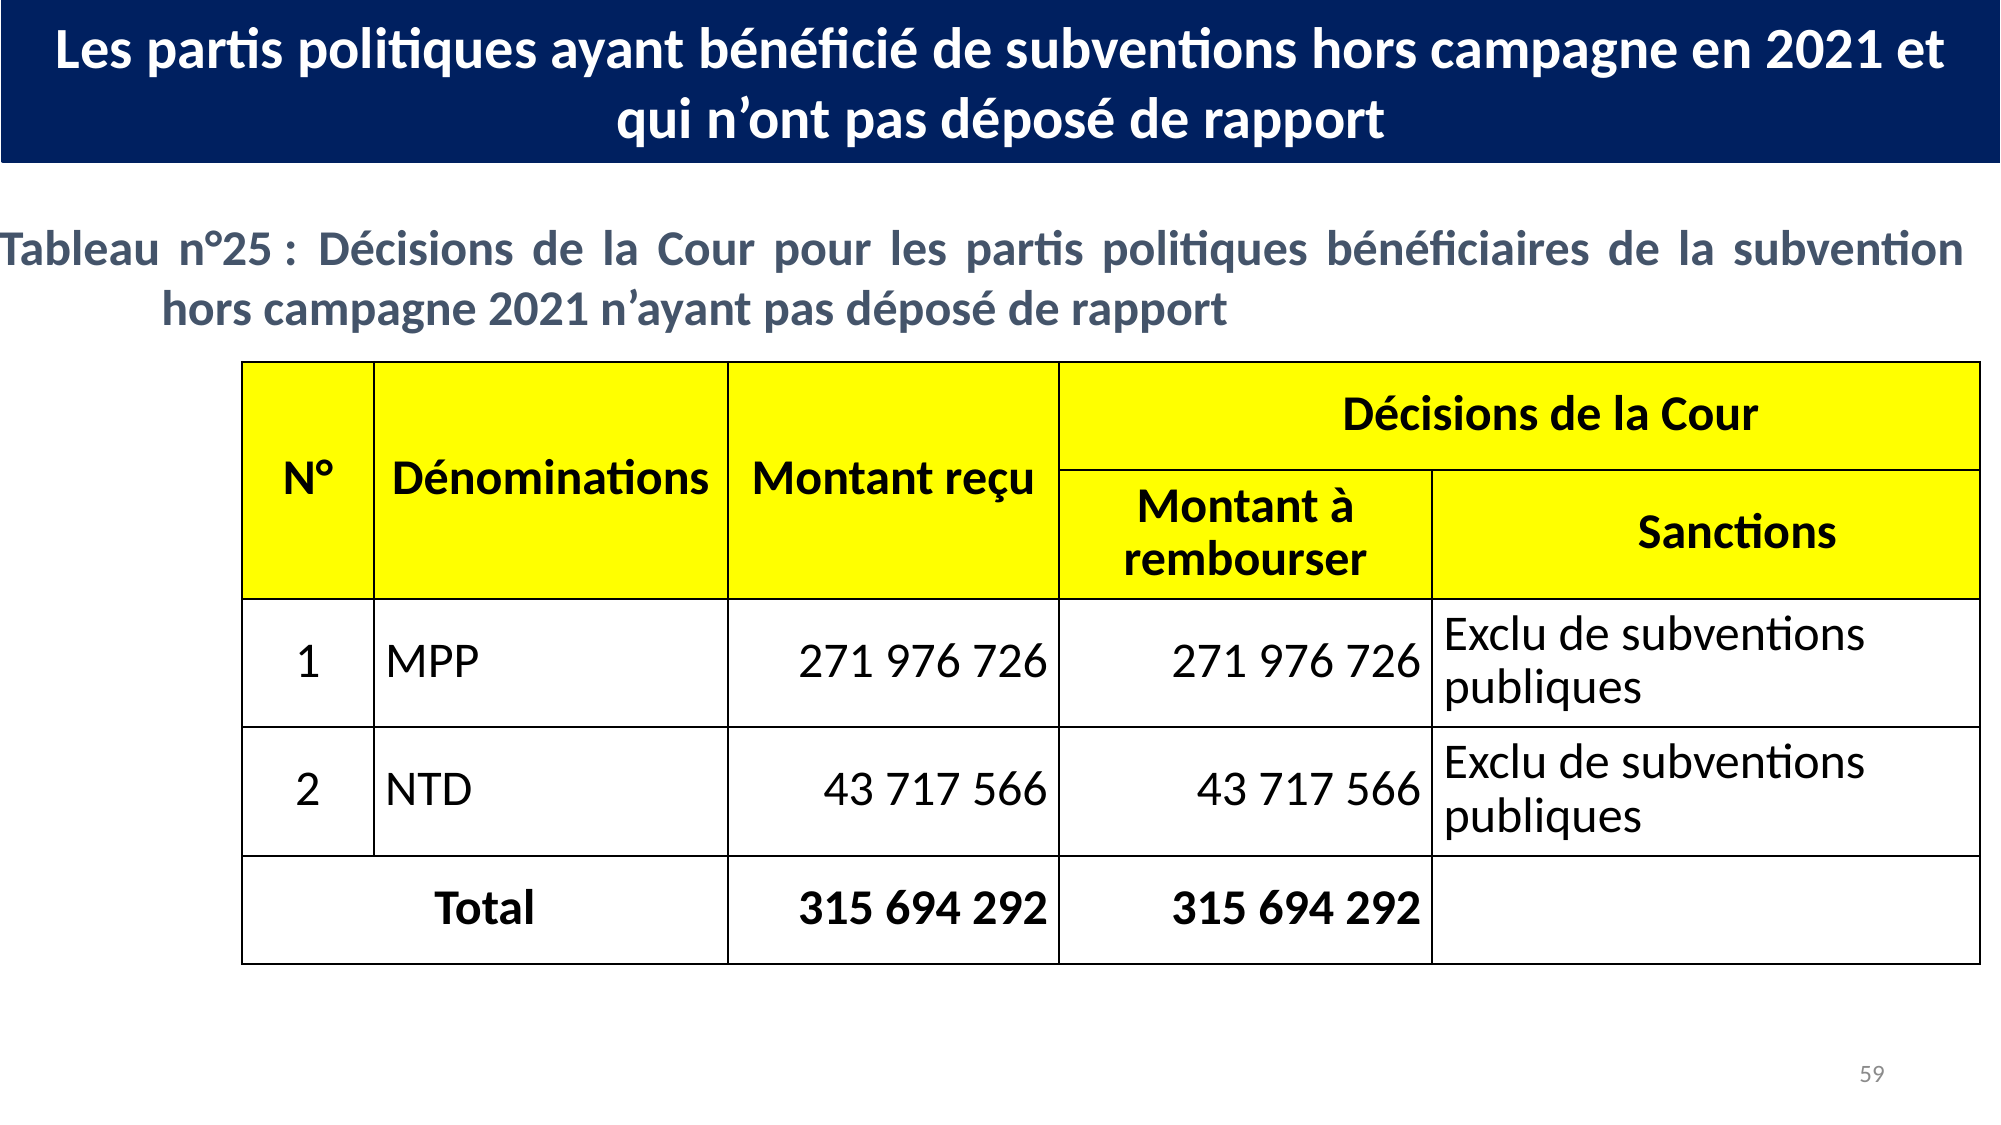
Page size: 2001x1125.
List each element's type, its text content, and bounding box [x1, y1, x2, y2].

table_cell 271 976 726 [729, 600, 1058, 726]
table_cell 43 717 566 [1060, 728, 1431, 855]
table_cell 43 717 566 [729, 728, 1058, 855]
table_cell 1 [243, 600, 373, 726]
table_cell Sanctions [1433, 471, 1979, 598]
title Les partis politiques ayant bénéficié de subventions hors campagne en 2021 et qui n’ont pas déposé de rapport [1, 0, 2000, 163]
table_header Montant reçu [729, 363, 1058, 598]
table_cell [1433, 857, 1979, 963]
table_cell Exclu de subventions publiques [1433, 728, 1979, 855]
table_cell MPP [375, 600, 727, 726]
table_cell 271 976 726 [1060, 600, 1431, 726]
table_header Décisions de la Cour [1060, 363, 1979, 469]
table_cell Montant à rembourser [1060, 471, 1431, 598]
text_box Tableau n°25 : Décisions de la Cour pour les partis politiques bénéficiaires de la subvention hors campagne 2021 n’ayant pas déposé de rapport [0, 208, 1981, 343]
table_cell NTD [375, 728, 727, 855]
table_header N° [243, 363, 373, 598]
table_cell Exclu de subventions publiques [1433, 600, 1979, 726]
table_cell 315 694 292 [1060, 857, 1431, 963]
table_cell 315 694 292 [729, 857, 1058, 963]
table_header Dénominations [375, 363, 727, 598]
slide_number 59 [1433, 1042, 1900, 1103]
table_cell Total [243, 857, 727, 963]
table_cell 2 [243, 728, 373, 855]
